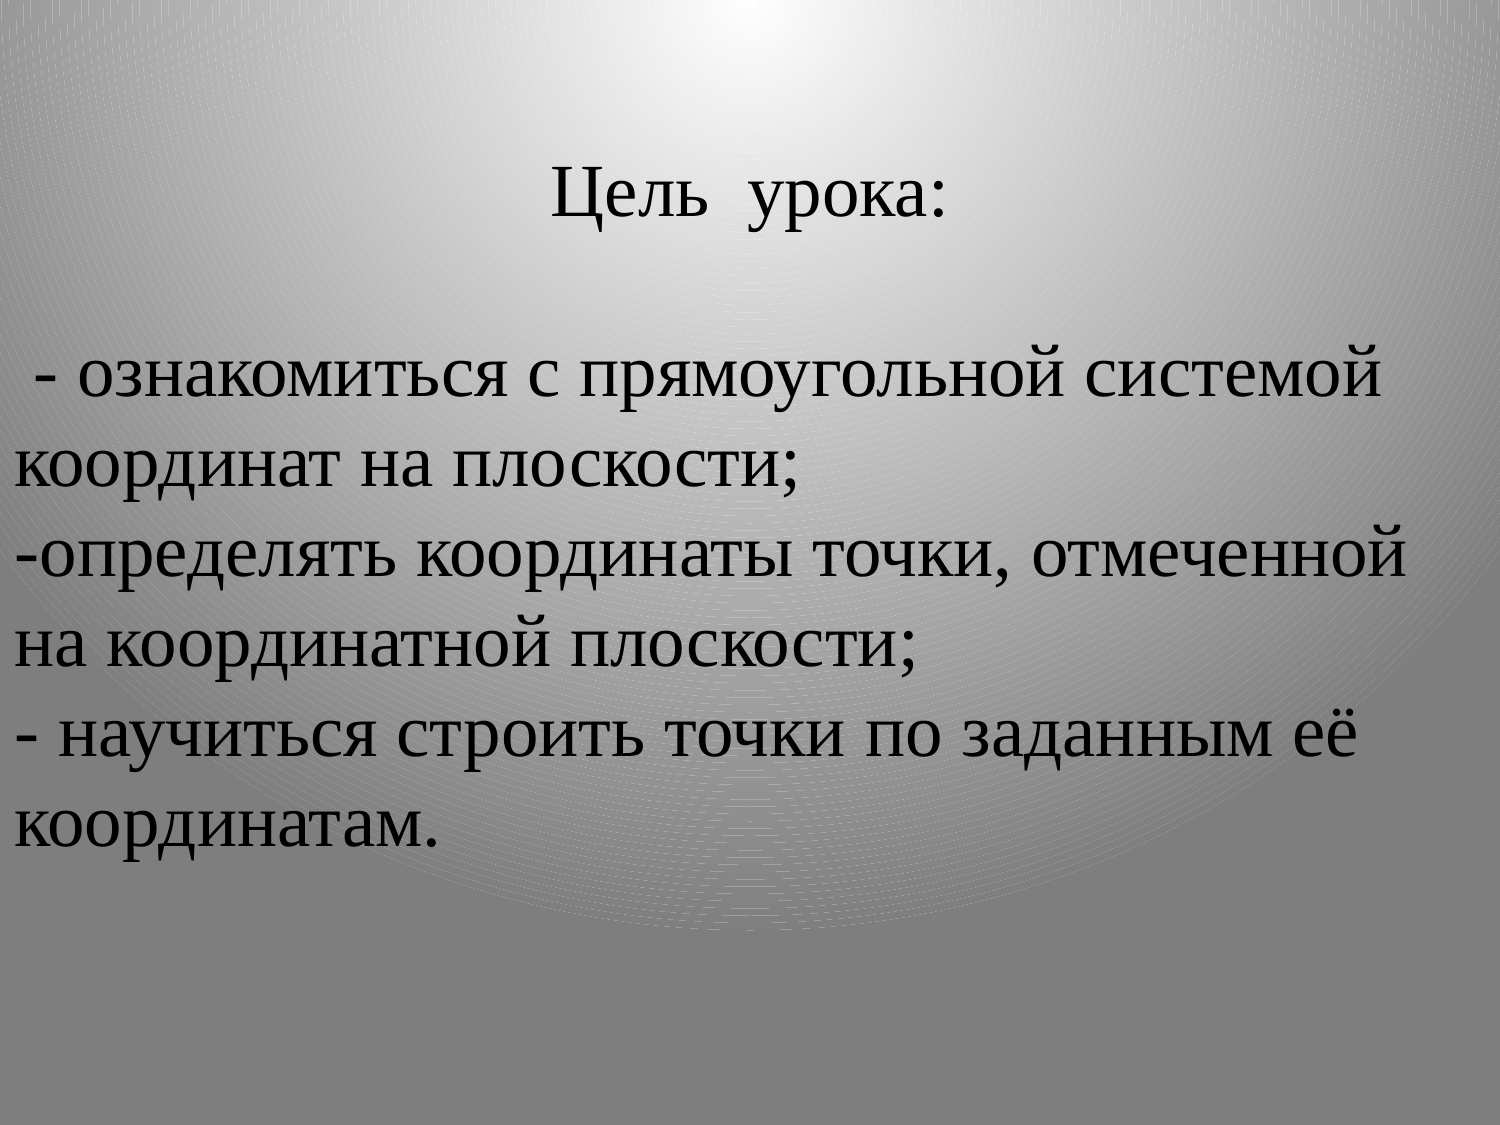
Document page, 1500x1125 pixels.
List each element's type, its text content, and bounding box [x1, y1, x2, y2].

text_box Цель урока: - ознакомиться с прямоугольной системой координат на плоскости; -определять координаты точки, отмеченной на координатной плоскости; - научиться строить точки по заданным её координатам. [0, 134, 1500, 869]
